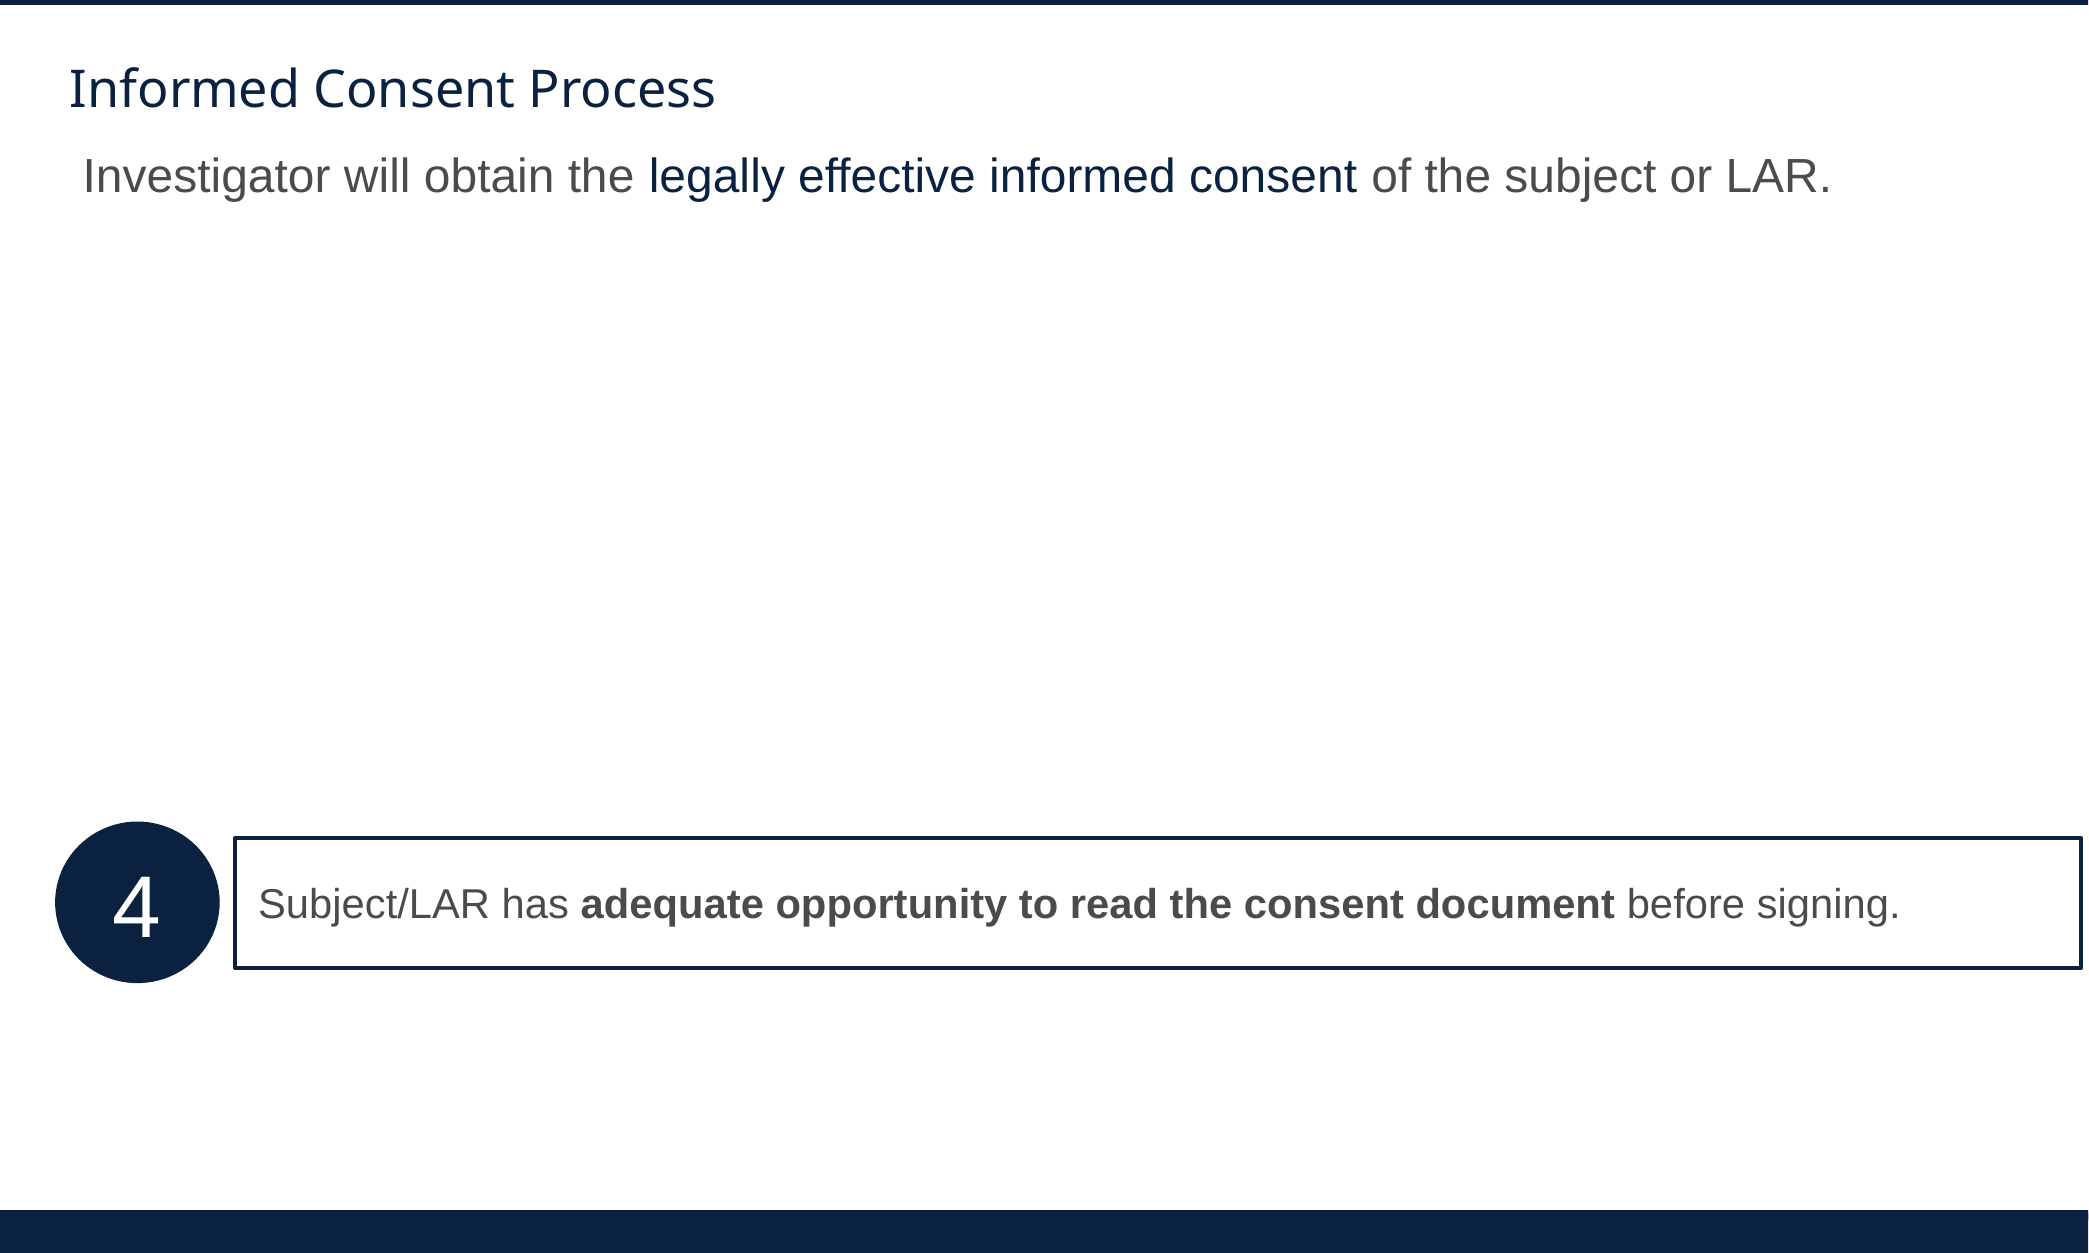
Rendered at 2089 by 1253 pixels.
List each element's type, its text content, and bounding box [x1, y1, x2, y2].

text_box Investigator will obtain the legally effective informed consent of the subject or LAR. [67, 137, 1985, 210]
title Informed Consent Process [69, 55, 1492, 120]
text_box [54, 821, 2088, 984]
